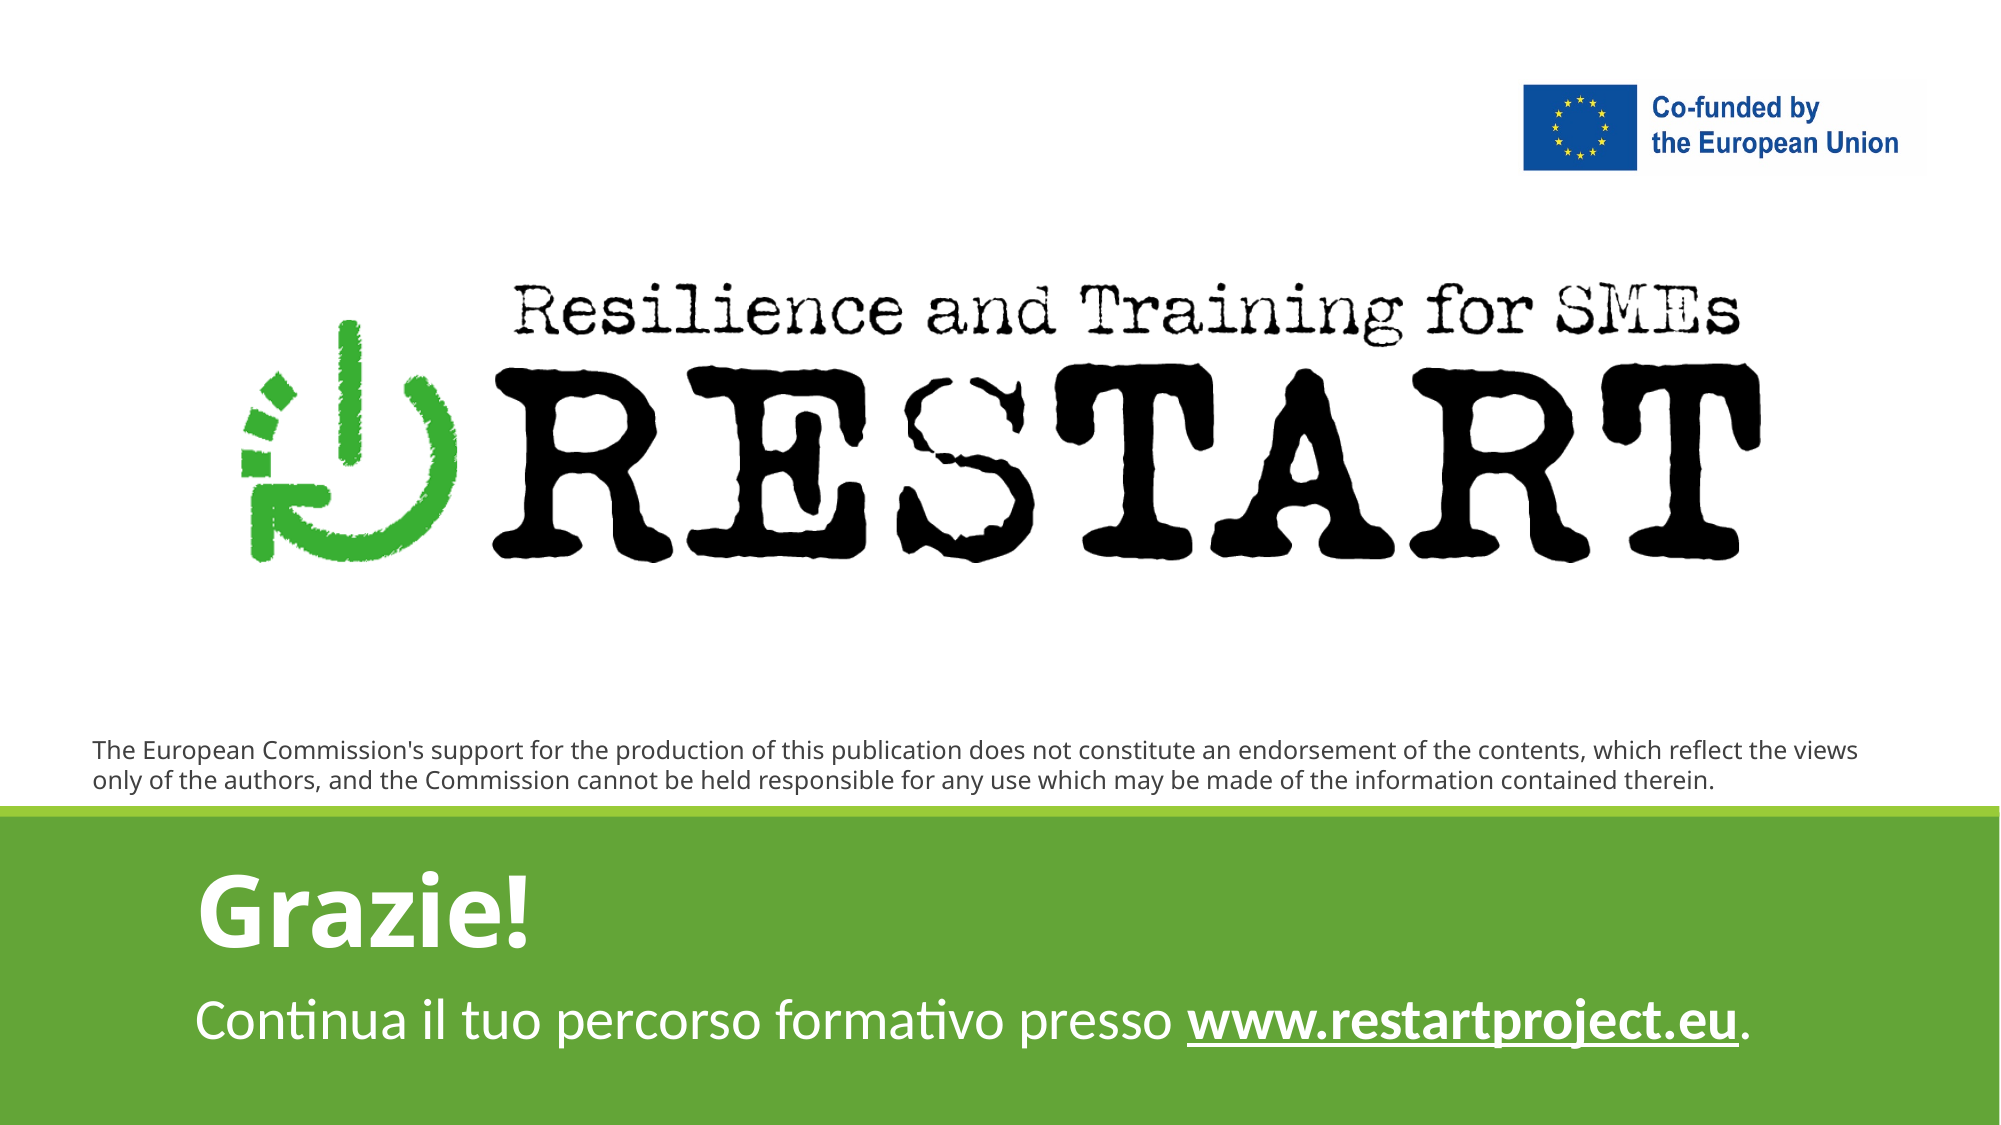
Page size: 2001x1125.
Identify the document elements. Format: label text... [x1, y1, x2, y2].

title Grazie! [180, 832, 1839, 968]
picture [1517, 79, 1927, 177]
picture [239, 282, 1761, 563]
text_box The European Commission's support for the production of this publication does not constitute an endorsement of the contents, which reflect the views only of the authors, and the Commission cannot be held responsible for any use which may be made of the information contained therein. [77, 727, 1923, 803]
list Continua il tuo percorso formativo presso www.restartproject.eu. [180, 989, 1839, 1087]
